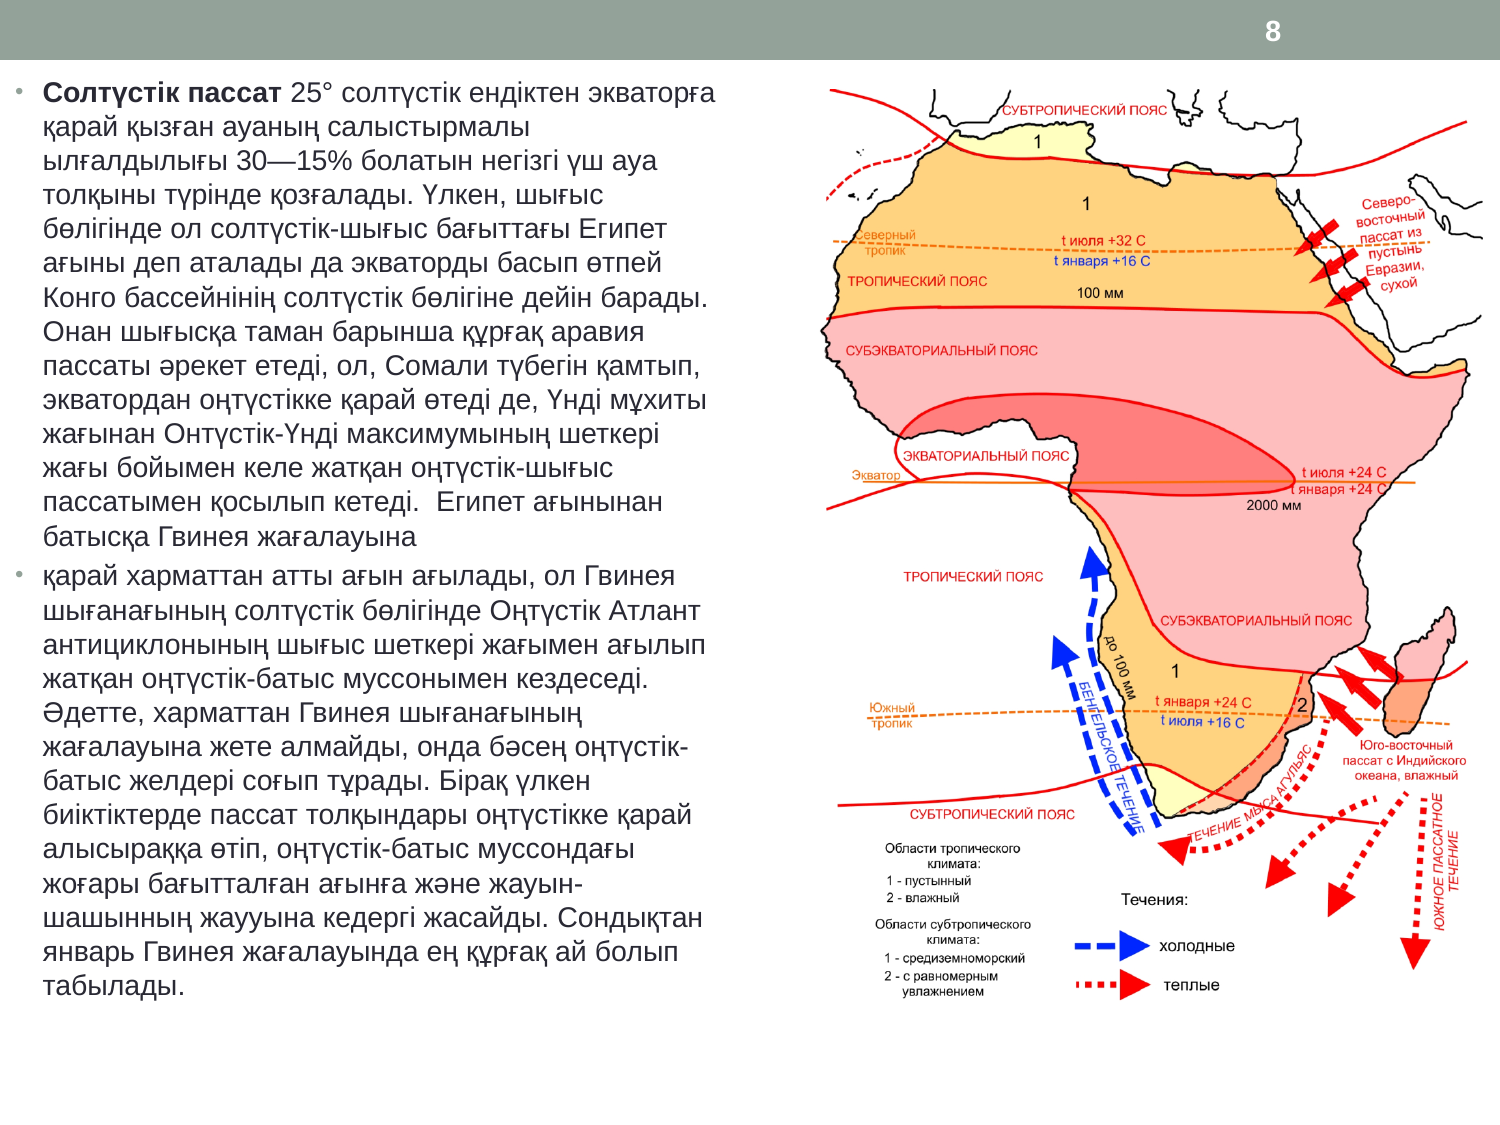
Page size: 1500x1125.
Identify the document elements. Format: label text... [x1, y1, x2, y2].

slide_number 8 [1250, 3, 1425, 57]
list Солтүстік пассат 25° солтүстік ендіктен экваторға қарай қызған ауаның салыстырмалы ылғалдылығы 30—15% болатын негізгі үш ауа толқыны түрінде қозғалады. Үлкен, шығыс бөлігінде ол солтүстік-шығыс бағыттағы Египет ағыны деп аталады да экваторды басып өтпей Конго бассейнінің солтүстік бөлігіне дейін барады. Онан шығысқа таман барынша құрғақ аравия пассаты әрекет етеді, ол, Сомали түбегін қамтып, экватордан оңтүстікке қарай өтеді де, Үнді мұхиты жағынан Онтүстік-Үнді максимумының шеткері жағы бойымен келе жатқан оңтүстік-шығыс пассатымен қосылып кетеді. Египет ағынынан батысқа Гвинея жағалауына қарай харматтан атты ағын ағылады, ол Гвинея шығанағының солтүстік бөлігінде Оңтүстік Атлант антициклонының шығыс шеткері жағымен ағылып жатқан оңтүстік-батыс муссонымен кездеседі. Әдетте, харматтан Гвинея шығанағының жағалауына жете алмайды, онда бәсең оңтүстік-батыс желдері соғып тұрады. Бірақ үлкен биіктіктерде пассат толқындары оңтүстікке қарай алысыраққа өтіп, оңтүстік-батыс муссондағы жоғары бағытталған ағынға және жауын- шашынның жаууына кедергі жасайды. Сондықтан январь Гвинея жағалауында ең құрғақ ай болып табылады. [0, 66, 738, 1049]
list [808, 89, 1483, 1030]
